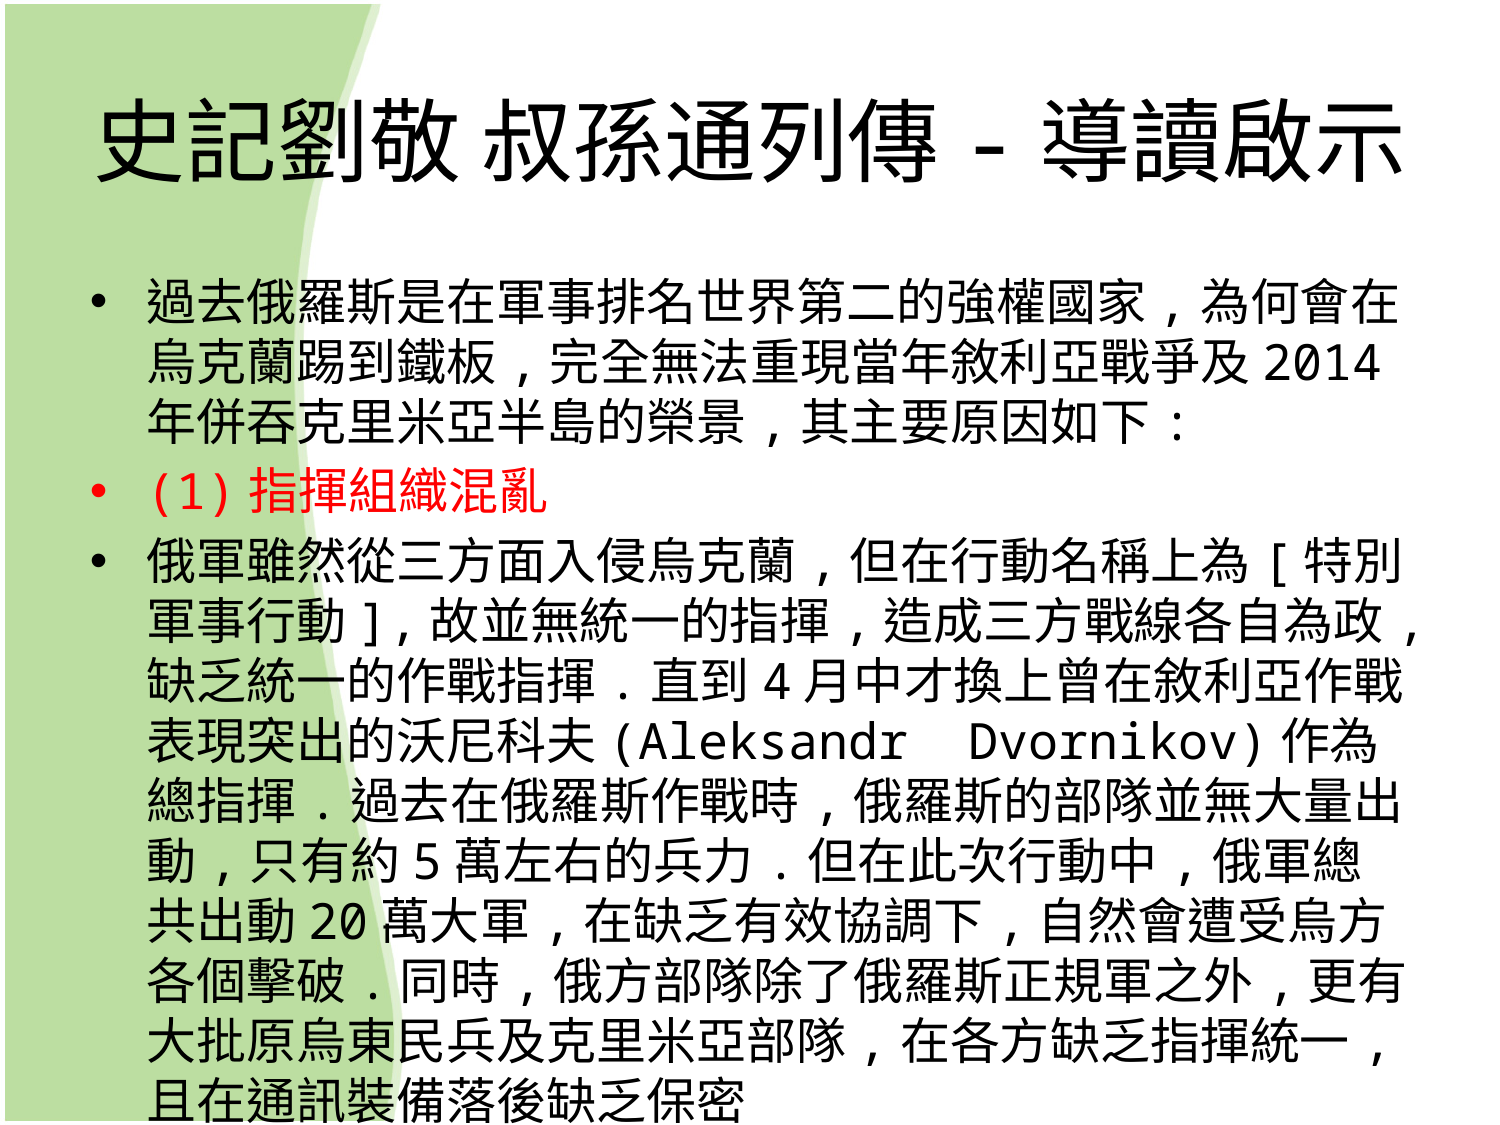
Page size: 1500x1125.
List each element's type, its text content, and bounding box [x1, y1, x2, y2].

title 史記劉敬 叔孫通列傳-導讀啟示 [74, 44, 1426, 233]
picture [0, 0, 1500, 1125]
list 過去俄羅斯是在軍事排名世界第二的強權國家,為何會在烏克蘭踢到鐵板,完全無法重現當年敘利亞戰爭及2014年併吞克里米亞半島的榮景,其主要原因如下: (1)指揮組織混亂 俄軍雖然從三方面入侵烏克蘭,但在行動名稱上為[特別軍事行動],故並無統一的指揮,造成三方戰線各自為政,缺乏統一的作戰指揮.直到4月中才換上曾在敘利亞作戰表現突出的沃尼科夫(Aleksandr Dvornikov)作為總指揮.過去在俄羅斯作戰時,俄羅斯的部隊並無大量出動,只有約5萬左右的兵力.但在此次行動中,俄軍總共出動20萬大軍,在缺乏有效協調下,自然會遭受烏方各個擊破.同時,俄方部隊除了俄羅斯正規軍之外,更有大批原烏東民兵及克里米亞部隊,在各方缺乏指揮統一,且在通訊裝備落後缺乏保密 [74, 262, 1426, 1006]
